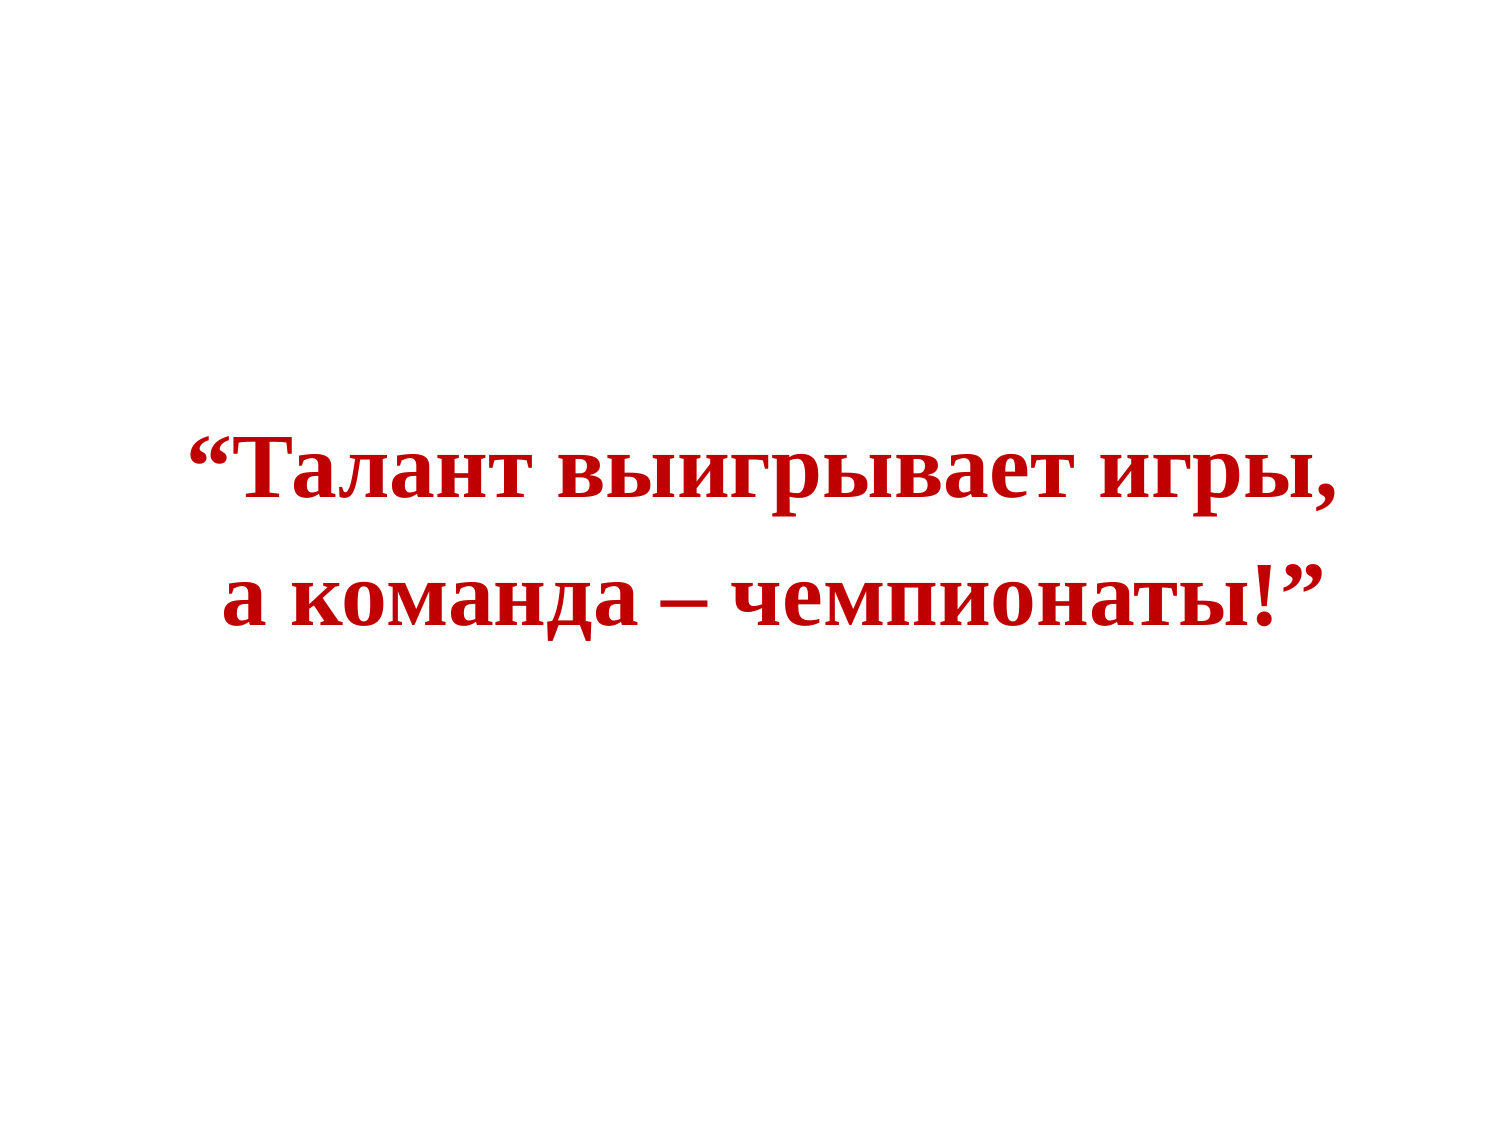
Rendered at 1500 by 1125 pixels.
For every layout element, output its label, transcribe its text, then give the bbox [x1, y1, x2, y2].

list “Талант выигрывает игры, а команда – чемпионаты!” [123, 113, 1425, 1005]
